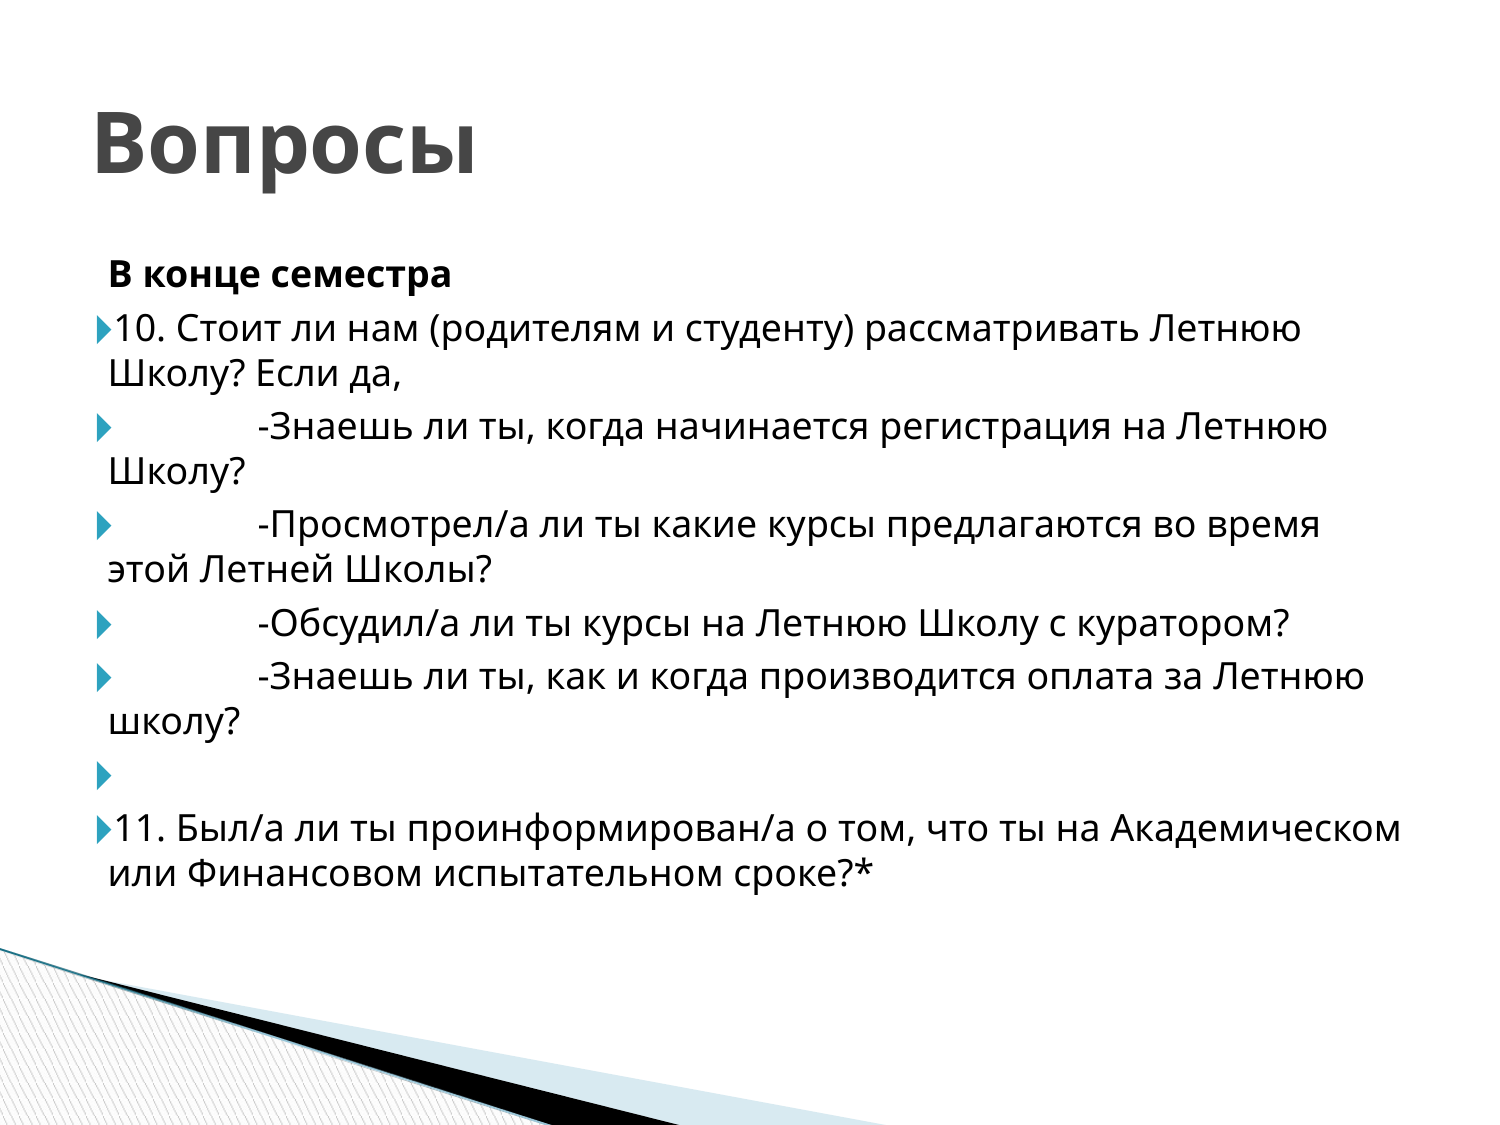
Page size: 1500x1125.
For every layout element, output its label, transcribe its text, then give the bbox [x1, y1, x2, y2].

title Вопросы [75, 45, 1425, 233]
picture [0, 947, 559, 1125]
list В конце семестра 10. Стоит ли нам (родителям и студенту) рассматривать Летнюю Школу? Если да, -Знаешь ли ты, когда начинается регистрация на Летнюю Школу? -Просмотрел/а ли ты какие курсы предлагаются во время этой Летней Школы? -Обсудил/а ли ты курсы на Летнюю Школу с куратором? -Знаешь ли ты, как и когда производится оплата за Летнюю школу? 11. Был/а ли ты проинформирован/а о том, что ты на Академическом или Финансовом испытательном сроке?* [75, 242, 1425, 986]
